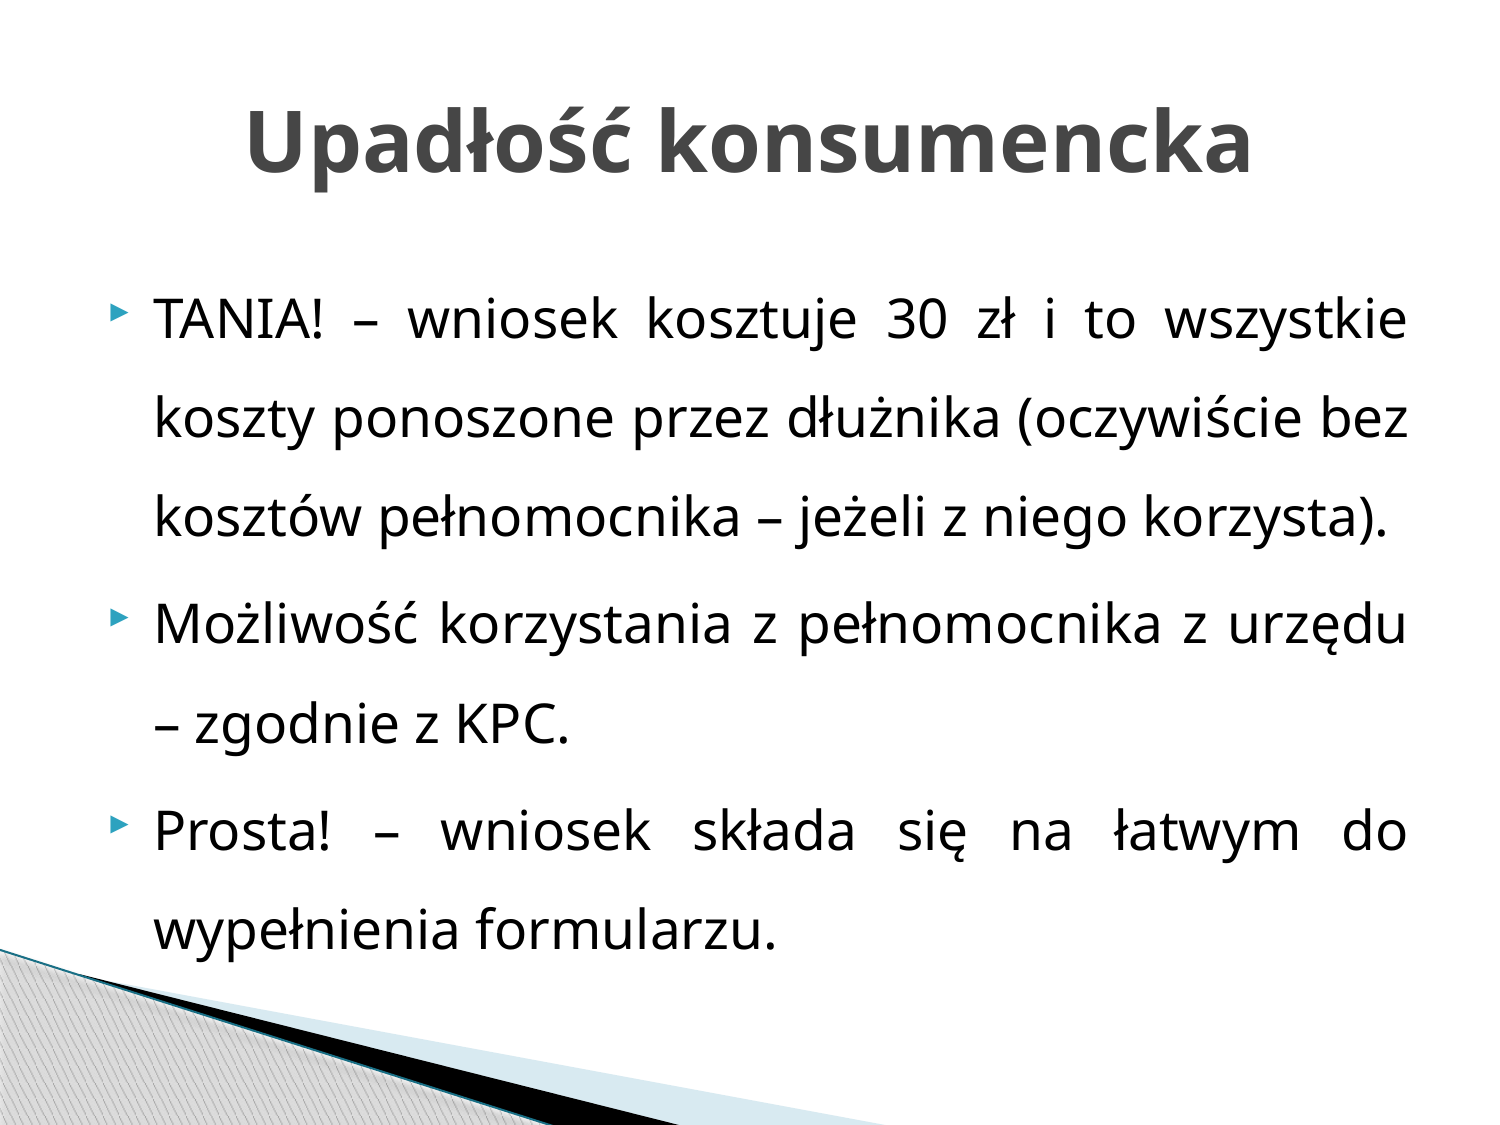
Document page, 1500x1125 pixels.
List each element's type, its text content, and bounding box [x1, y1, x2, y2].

list TANIA! – wniosek kosztuje 30 zł i to wszystkie koszty ponoszone przez dłużnika (oczywiście bez kosztów pełnomocnika – jeżeli z niego korzysta). Możliwość korzystania z pełnomocnika z urzędu – zgodnie z KPC. Prosta! – wniosek składa się na łatwym do wypełnienia formularzu. [75, 243, 1425, 986]
title Upadłość konsumencka [75, 45, 1425, 233]
